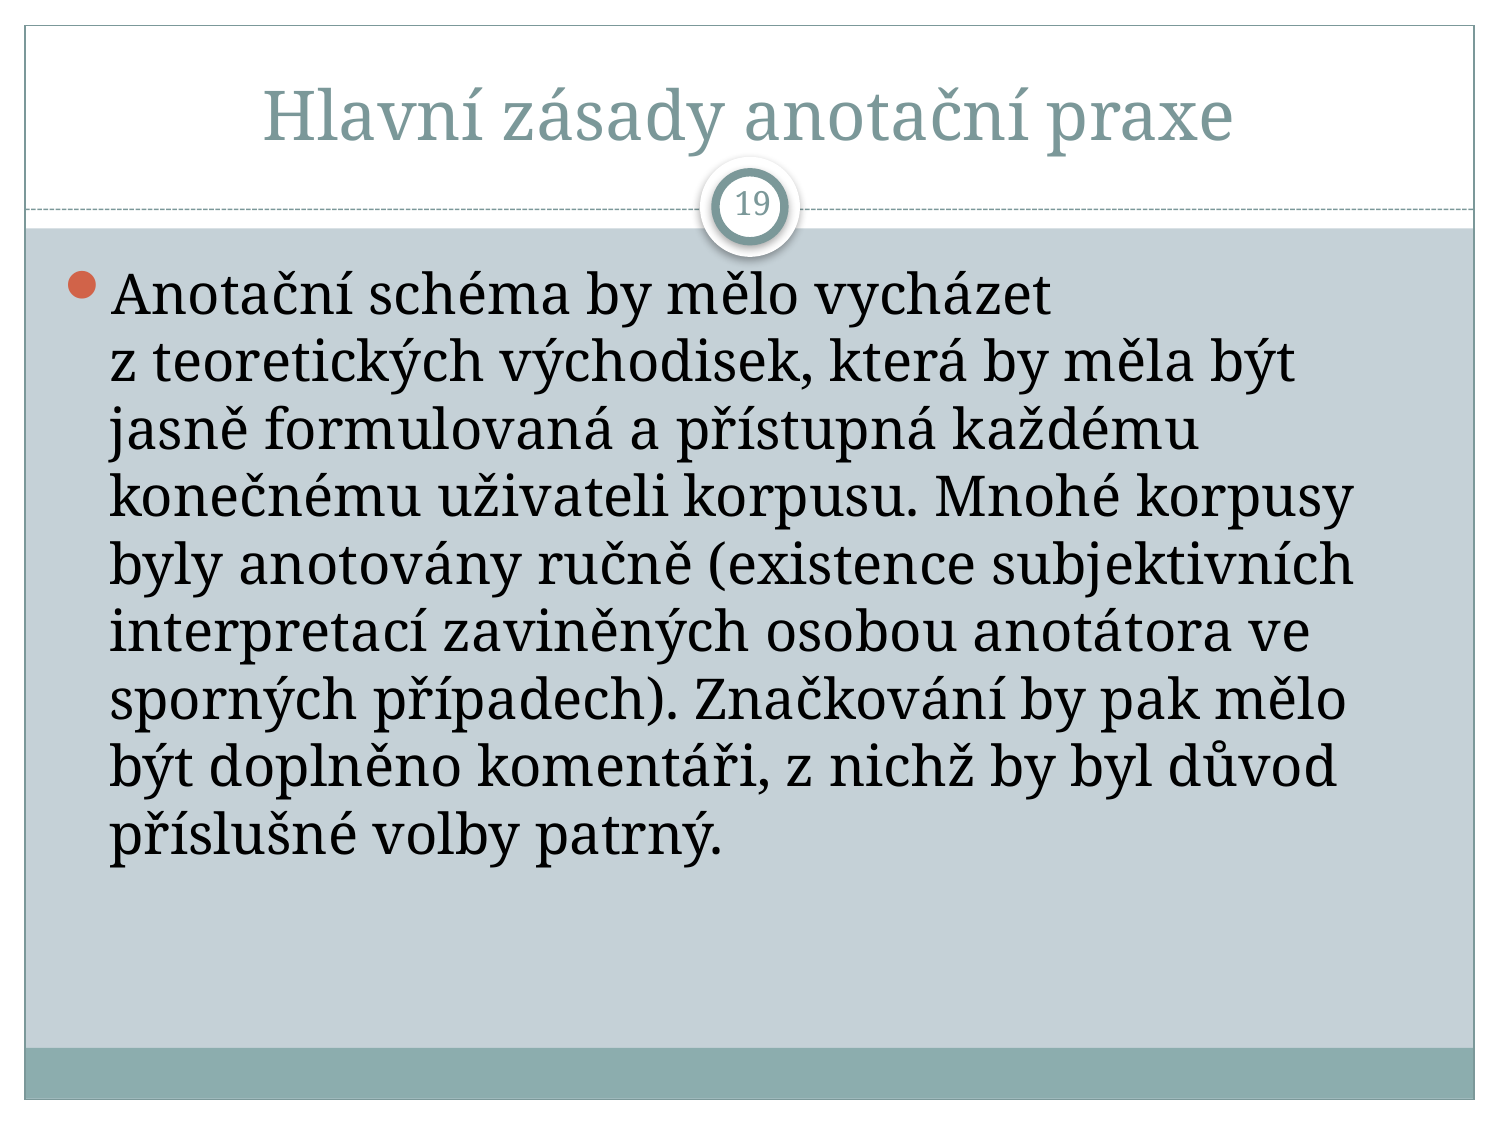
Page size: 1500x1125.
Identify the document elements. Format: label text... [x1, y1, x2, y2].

title Hlavní zásady anotační praxe [49, 37, 1450, 162]
slide_number 19 [715, 168, 791, 241]
list Anotační schéma by mělo vycházet z teoretických východisek, která by měla být jasně formulovaná a přístupná každému konečnému uživateli korpusu. Mnohé korpusy byly anotovány ručně (existence subjektivních interpretací zaviněných osobou anotátora ve sporných případech). Značkování by pak mělo být doplněno komentáři, z nichž by byl důvod příslušné volby patrný. [49, 250, 1445, 1001]
